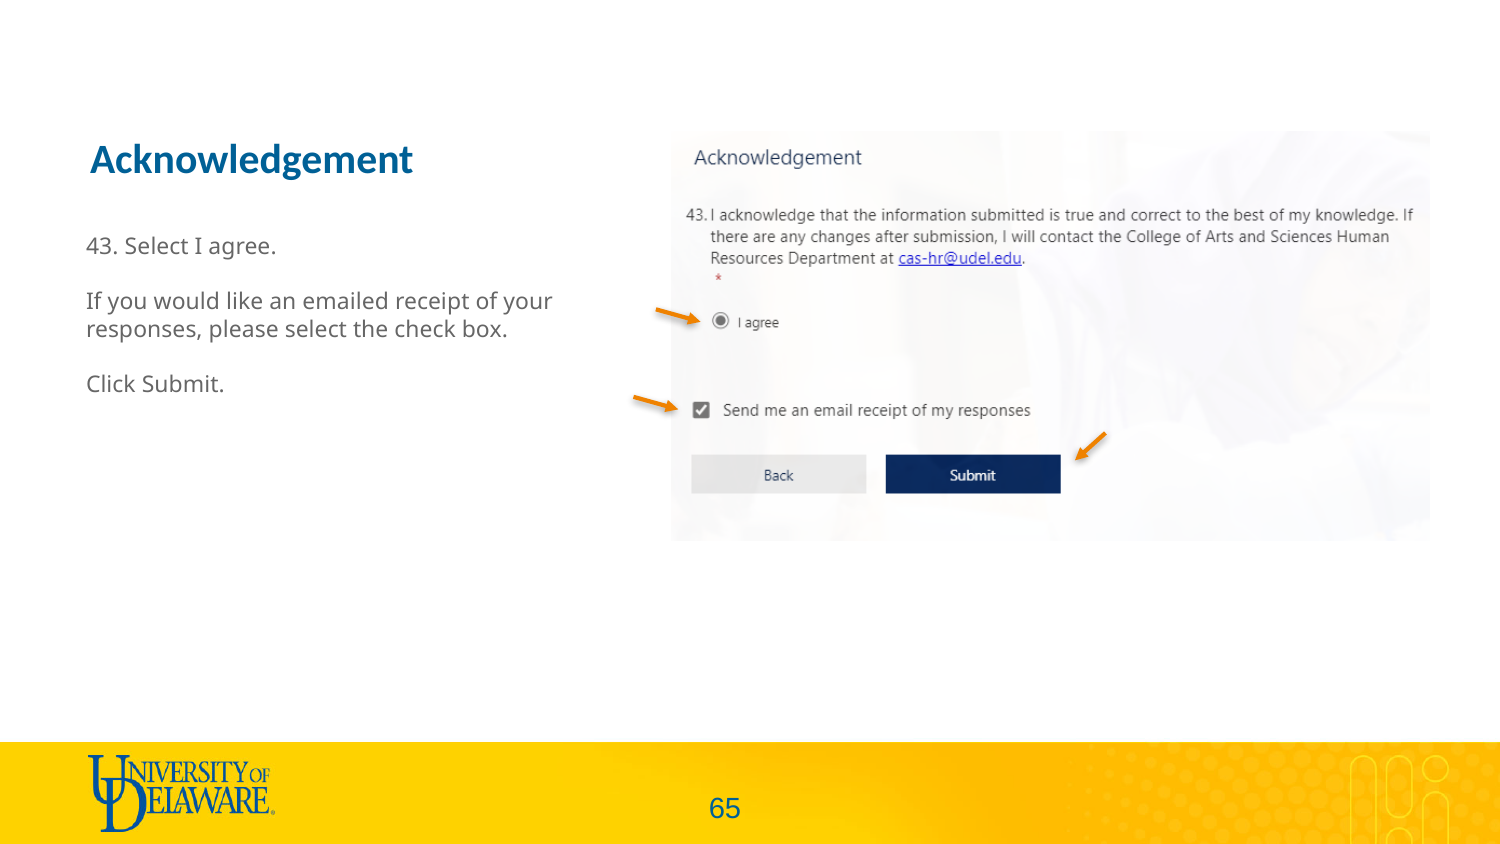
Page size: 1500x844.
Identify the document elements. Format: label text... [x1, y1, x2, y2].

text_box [633, 396, 679, 410]
title Acknowledgement [75, 34, 569, 184]
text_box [655, 309, 701, 323]
picture [0, 0, 1500, 844]
slide_number 64 [549, 782, 900, 828]
list 43. Select I agree. If you would like an emailed receipt of your responses, please select the check box. Click Submit. [70, 184, 569, 709]
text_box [1074, 432, 1106, 461]
